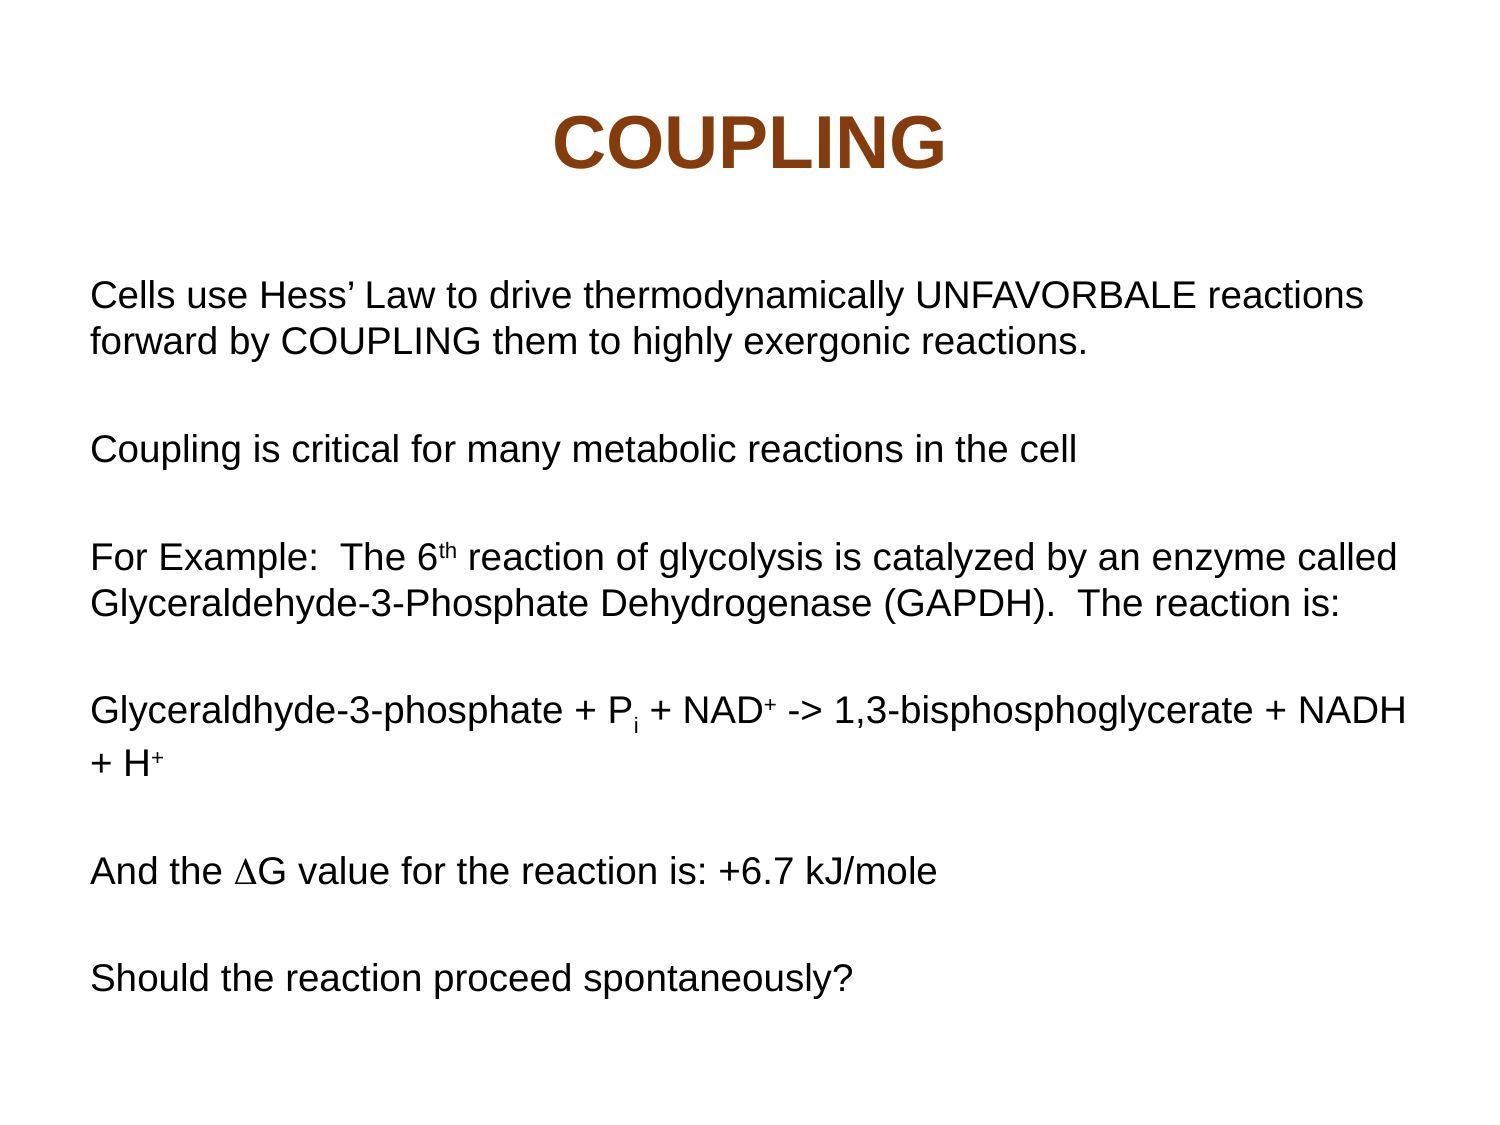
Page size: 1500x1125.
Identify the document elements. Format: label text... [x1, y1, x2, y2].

title COUPLING [75, 45, 1425, 233]
list Cells use Hess’ Law to drive thermodynamically UNFAVORBALE reactions forward by COUPLING them to highly exergonic reactions. Coupling is critical for many metabolic reactions in the cell For Example: The 6th reaction of glycolysis is catalyzed by an enzyme called Glyceraldehyde-3-Phosphate Dehydrogenase (GAPDH). The reaction is: Glyceraldhyde-3-phosphate + Pi + NAD+ -> 1,3-bisphosphoglycerate + NADH + H+ And the DG value for the reaction is: +6.7 kJ/mole Should the reaction proceed spontaneously? [75, 262, 1425, 1027]
